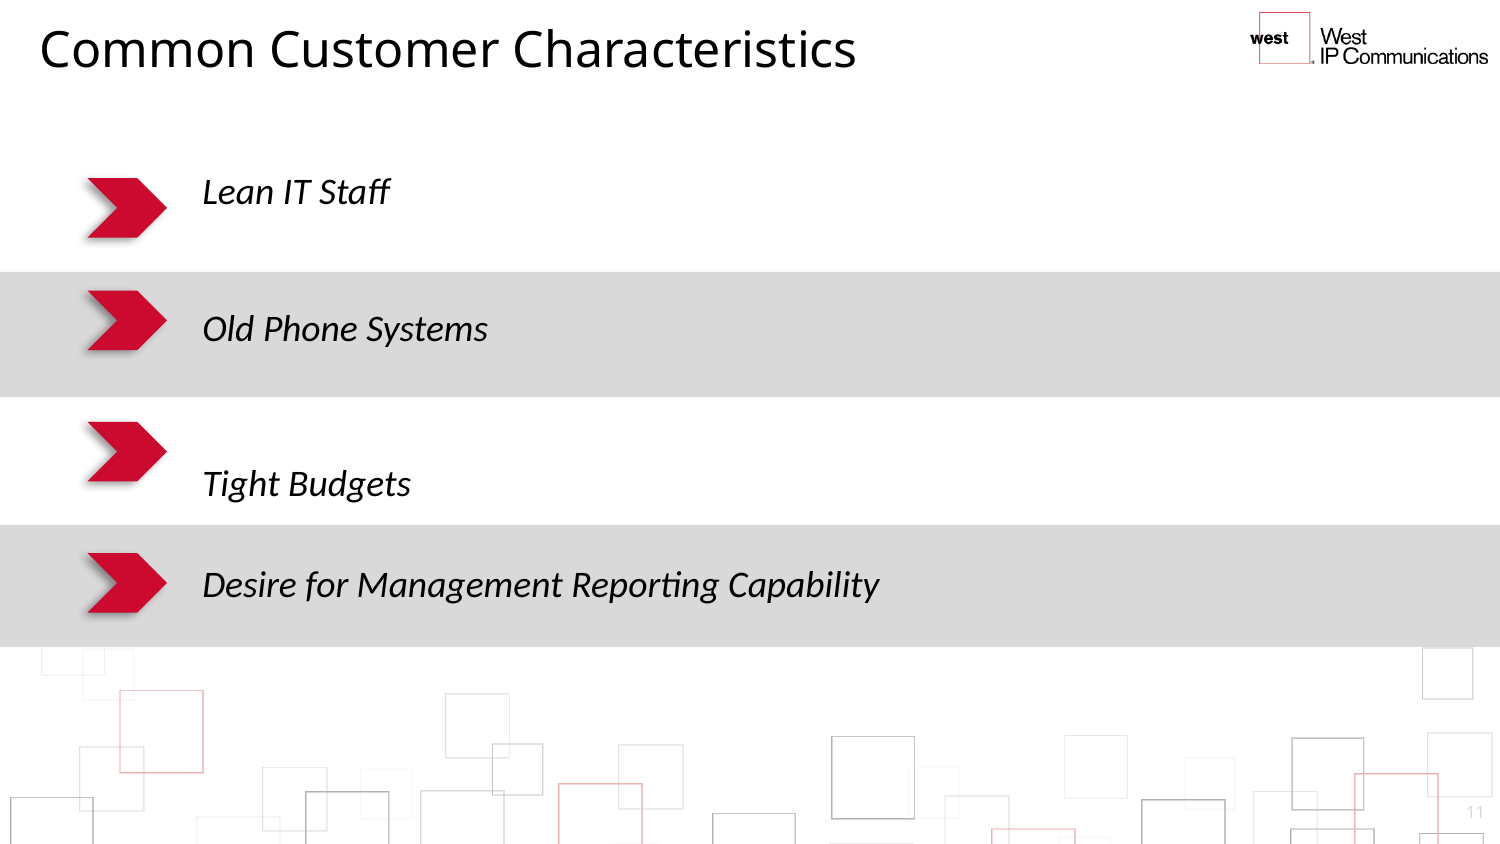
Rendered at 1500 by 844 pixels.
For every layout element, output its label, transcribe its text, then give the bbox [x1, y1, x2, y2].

picture [0, 0, 1500, 270]
text_box Tight Budgets [187, 451, 600, 512]
text_box Desire for Management Reporting Capability [187, 553, 1288, 613]
text_box [85, 550, 170, 615]
slide_number 11 [1149, 790, 1500, 836]
text_box Old Phone Systems [187, 296, 625, 357]
picture [0, 649, 1500, 844]
text_box [85, 419, 170, 484]
picture [0, 399, 1500, 523]
text_box [0, 523, 1500, 649]
title Common Customer Characteristics [24, 9, 1238, 86]
text_box [85, 175, 170, 240]
text_box [0, 270, 1500, 399]
text_box [85, 288, 170, 353]
text_box Lean IT Staff [187, 159, 1413, 220]
